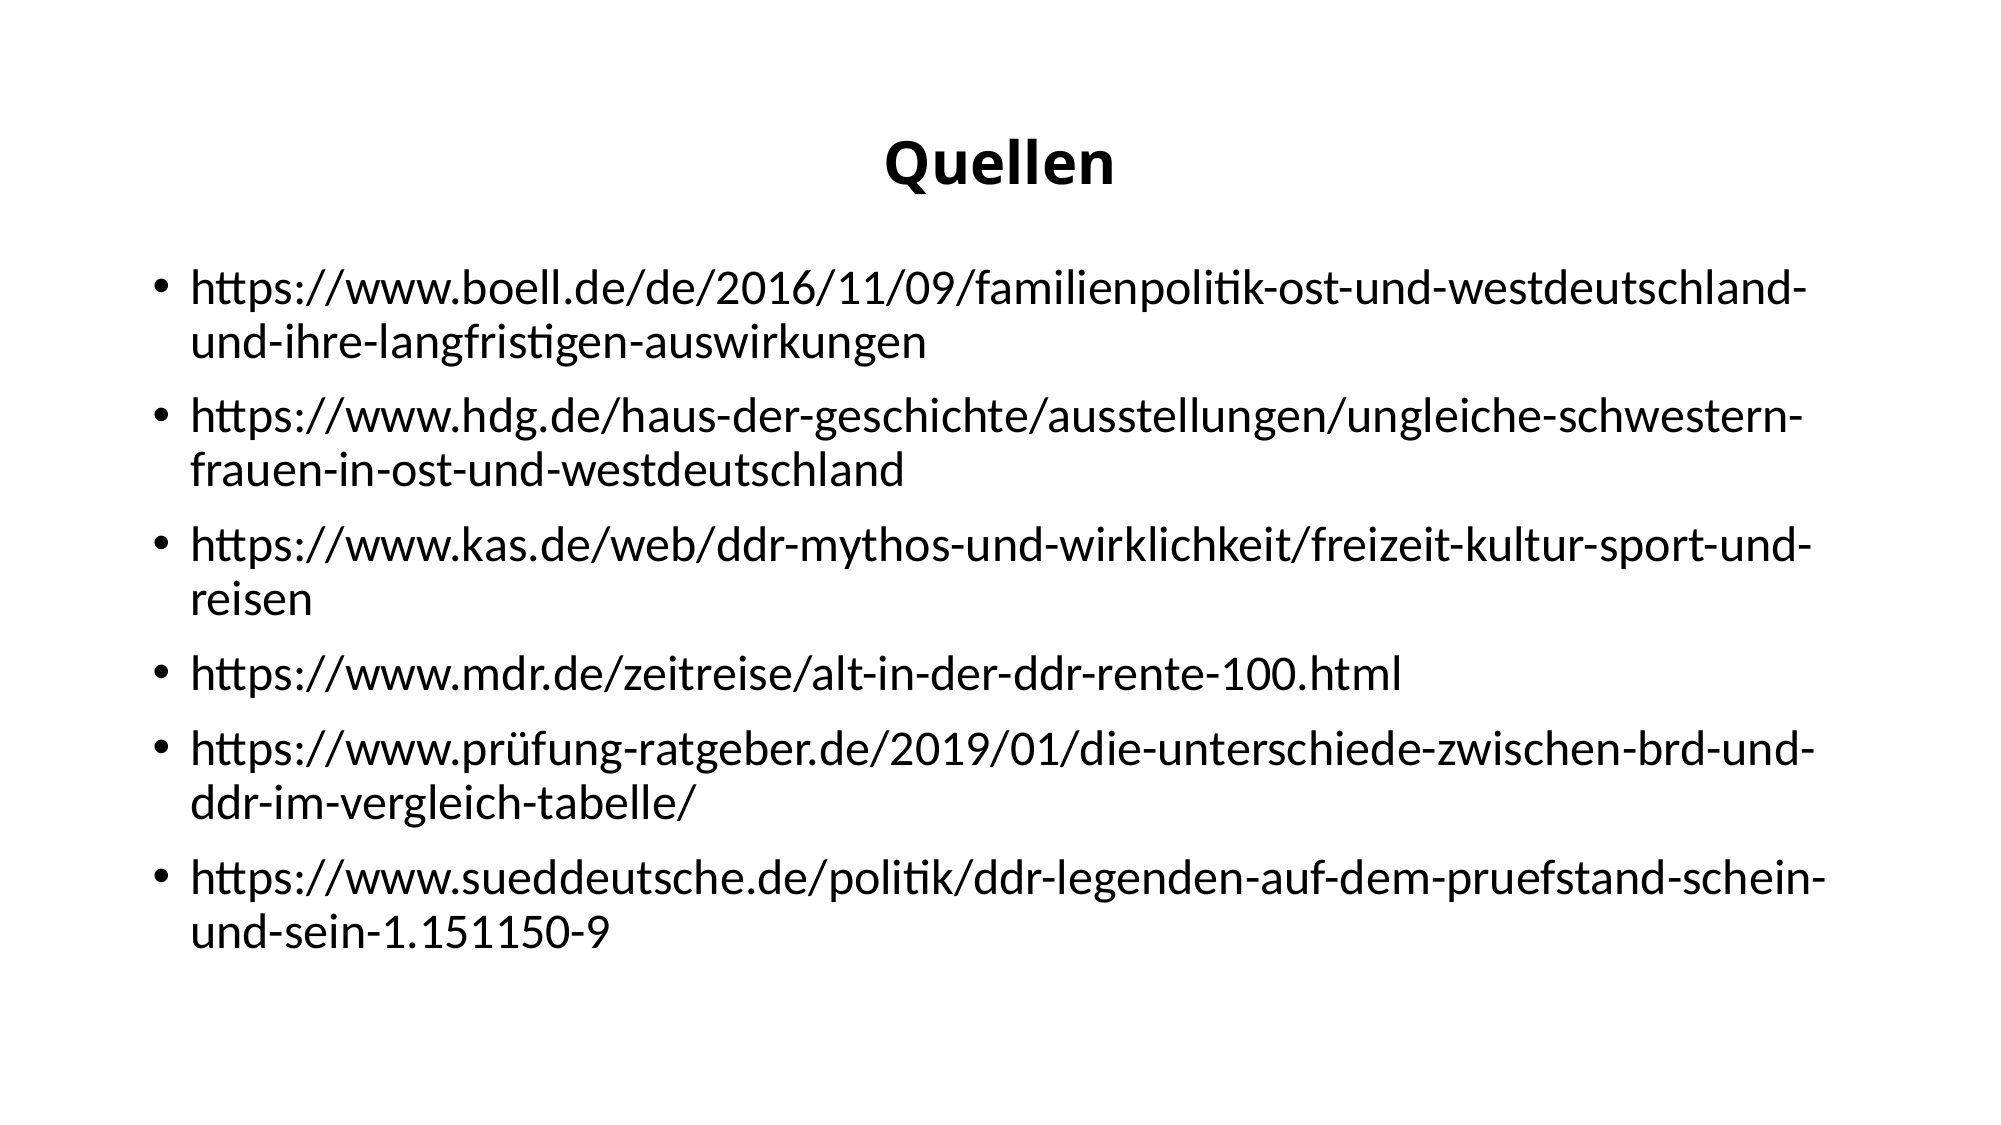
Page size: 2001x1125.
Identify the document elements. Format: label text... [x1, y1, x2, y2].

title Quellen [137, 59, 1863, 253]
list https://www.boell.de/de/2016/11/09/familienpolitik-ost-und-westdeutschland-und-ihre-langfristigen-auswirkungen https://www.hdg.de/haus-der-geschichte/ausstellungen/ungleiche-schwestern-frauen-in-ost-und-westdeutschland https://www.kas.de/web/ddr-mythos-und-wirklichkeit/freizeit-kultur-sport-und-reisen https://www.mdr.de/zeitreise/alt-in-der-ddr-rente-100.html https://www.prüfung-ratgeber.de/2019/01/die-unterschiede-zwischen-brd-und-ddr-im-vergleich-tabelle/ https://www.sueddeutsche.de/politik/ddr-legenden-auf-dem-pruefstand-schein-und-sein-1.151150-9 [137, 253, 1883, 1004]
